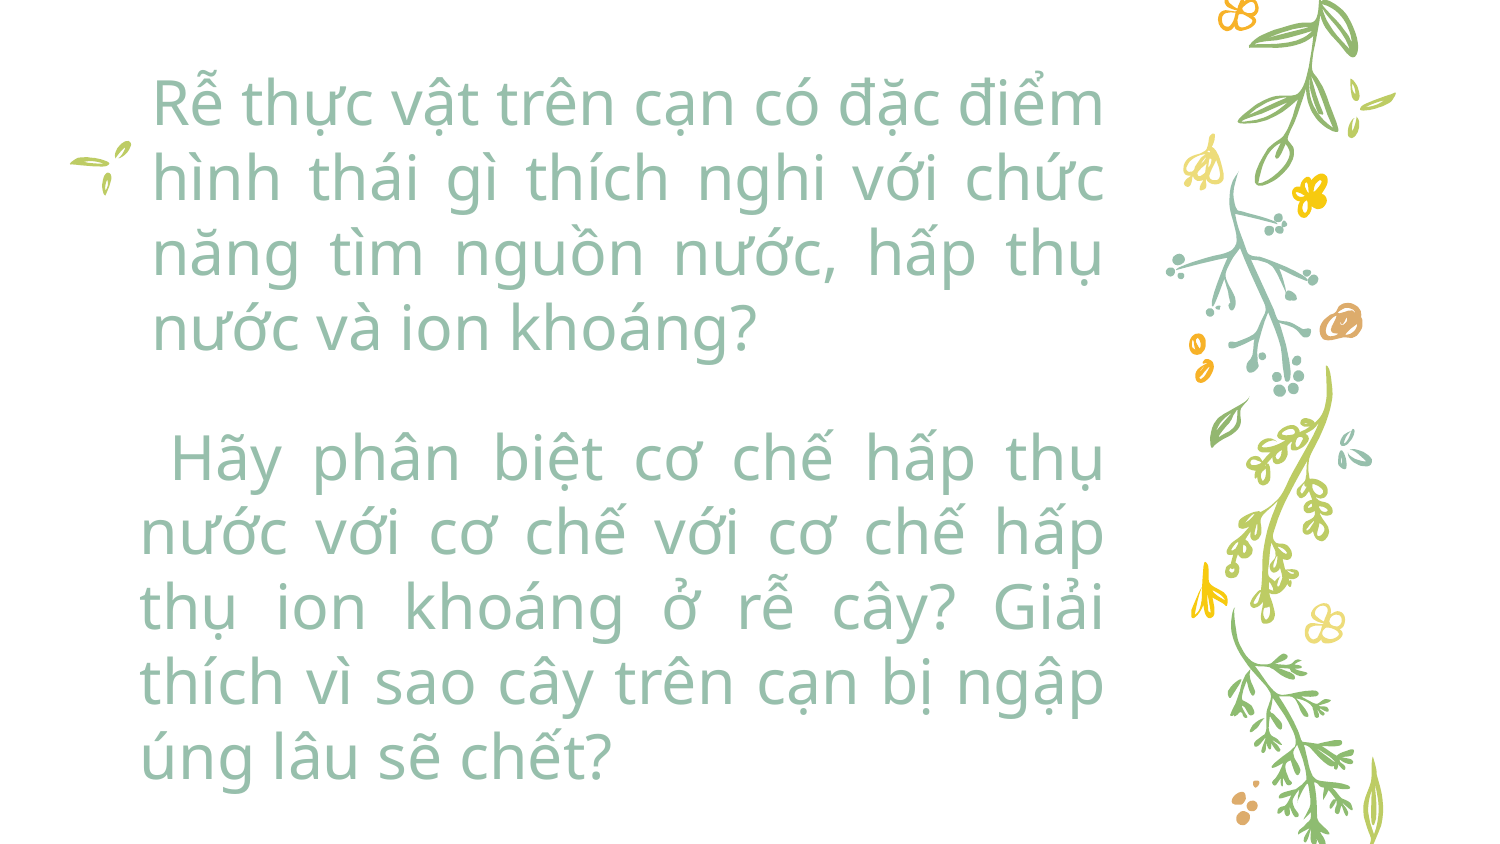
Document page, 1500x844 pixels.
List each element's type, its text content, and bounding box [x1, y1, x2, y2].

text_box Hãy phân biệt cơ chế hấp thụ nước với cơ chế với cơ chế hấp thụ ion khoáng ở rễ cây? Giải thích vì sao cây trên cạn bị ngập úng lâu sẽ chết? [125, 410, 1122, 800]
title Rễ thực vật trên cạn có đặc điểm hình thái gì thích nghi với chức năng tìm nguồn nước, hấp thụ nước và ion khoáng? [136, 63, 1122, 379]
